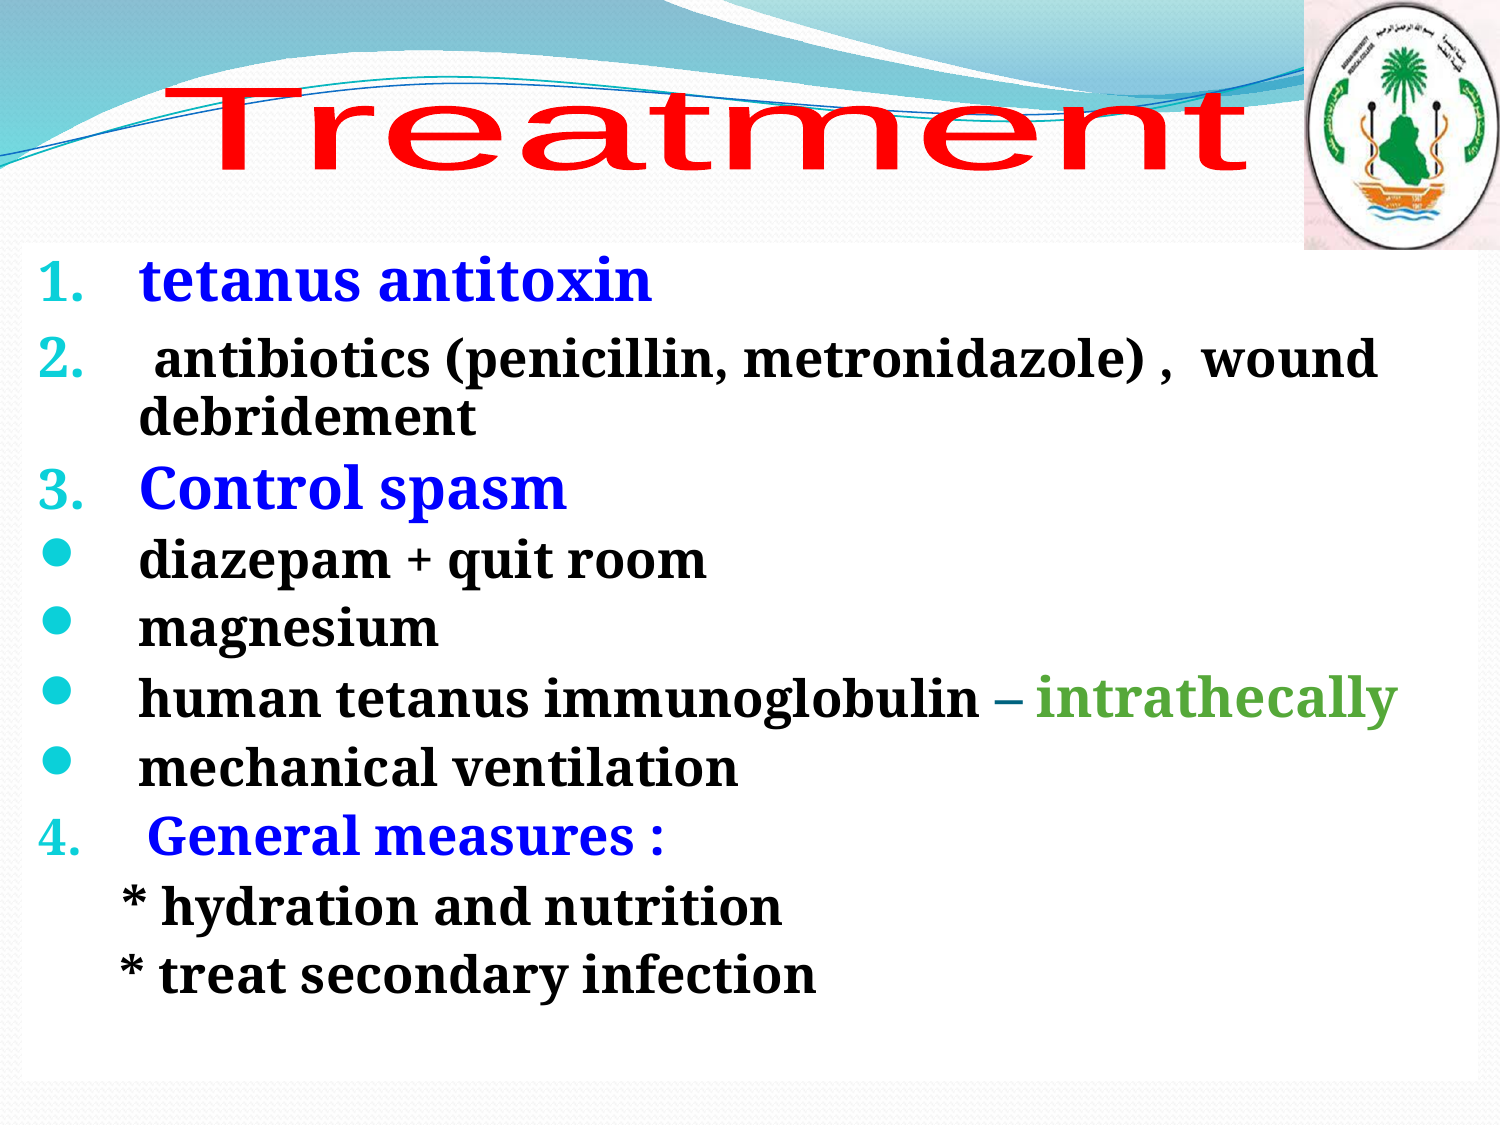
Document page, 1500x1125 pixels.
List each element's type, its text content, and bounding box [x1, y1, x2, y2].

list tetanus antitoxin antibiotics (penicillin, metronidazole) , wound debridement Control spasm diazepam + quit room magnesium human tetanus immunoglobulin – intrathecally mechanical ventilation General measures : * hydration and nutrition * treat secondary infection [22, 242, 1478, 1081]
picture [1304, 0, 1500, 251]
